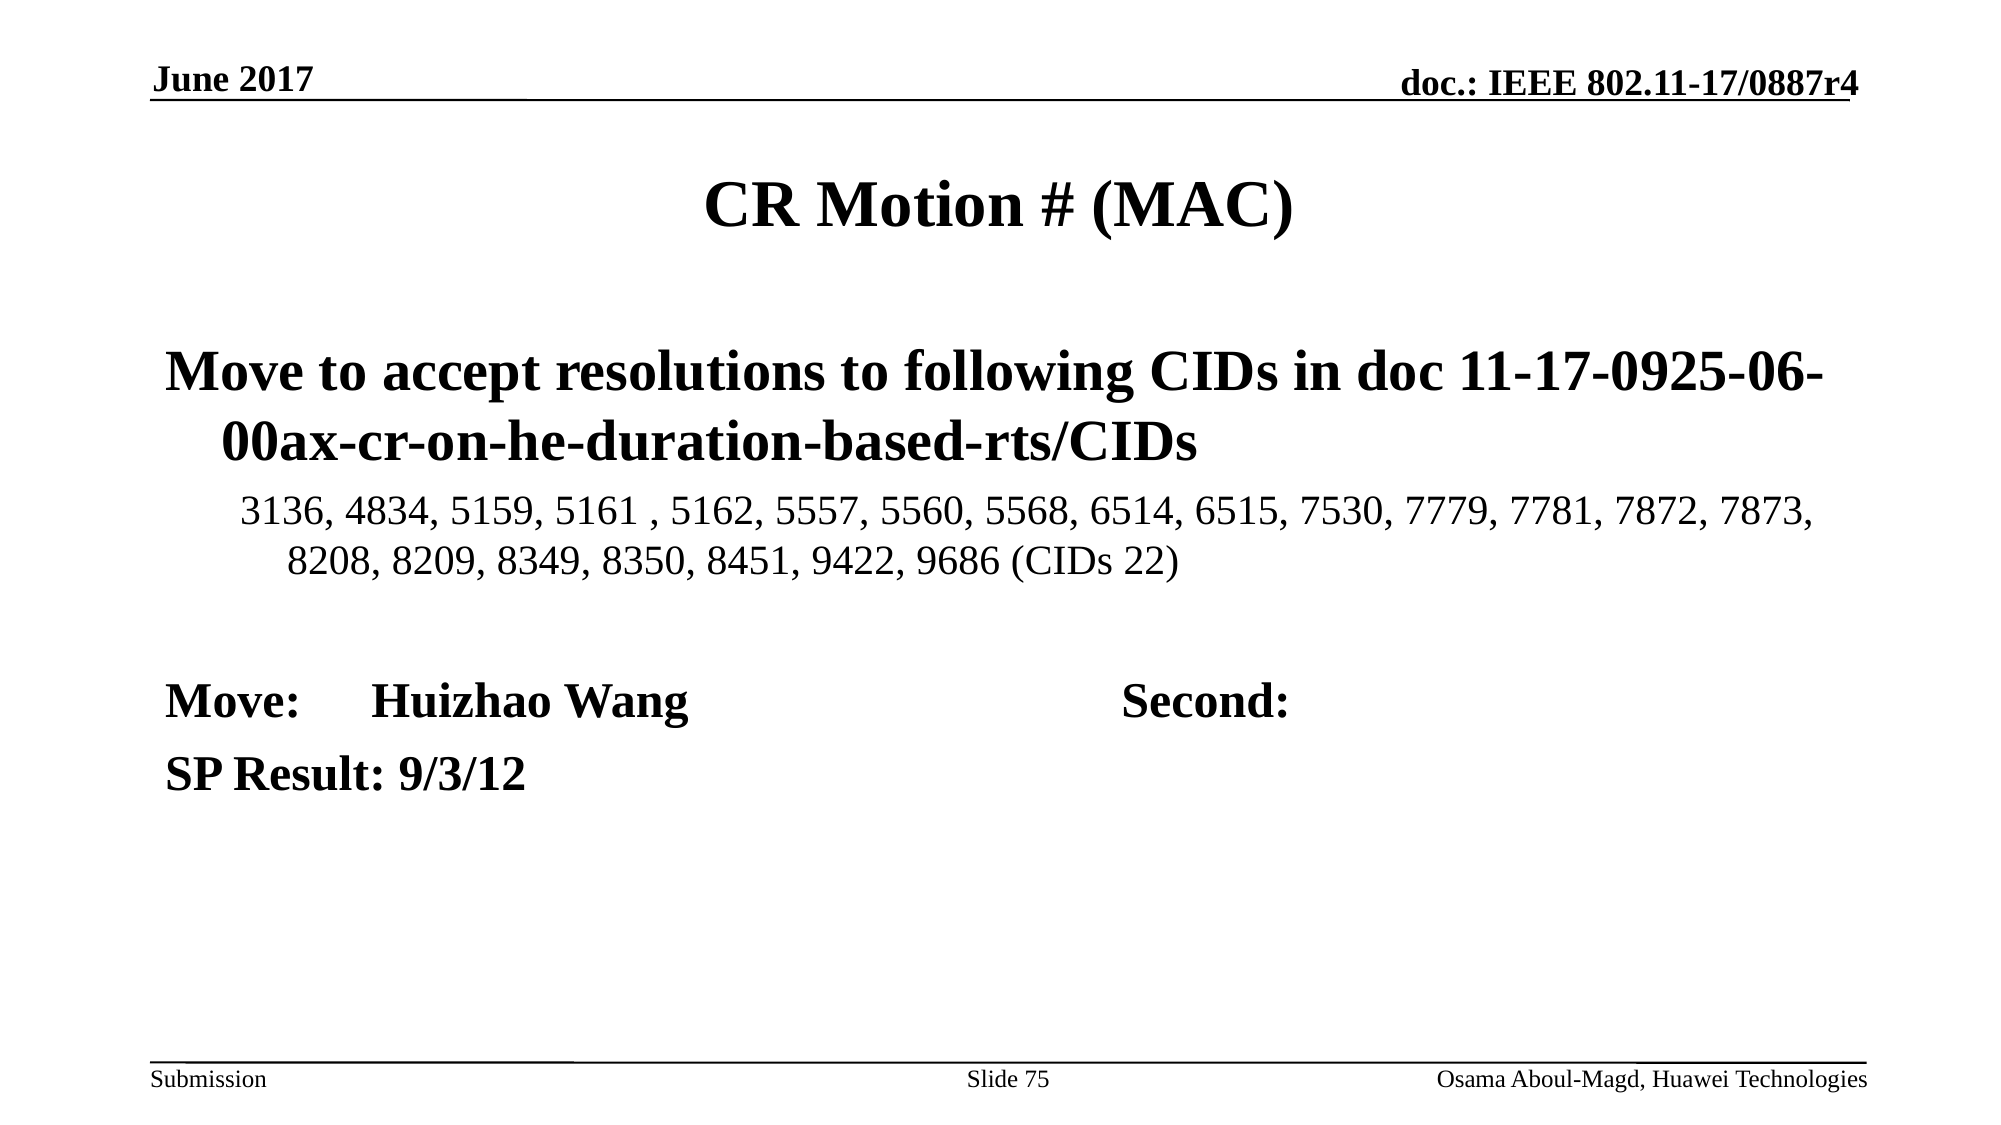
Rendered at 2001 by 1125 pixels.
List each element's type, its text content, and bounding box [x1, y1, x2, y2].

list Move to accept resolutions to following CIDs in doc 11-17-0925-06-00ax-cr-on-he-duration-based-rts/CIDs 3136, 4834, 5159, 5161 , 5162, 5557, 5560, 5568, 6514, 6515, 7530, 7779, 7781, 7872, 7873, 8208, 8209, 8349, 8350, 8451, 9422, 9686 (CIDs 22) Move: Huizhao Wang Second: SP Result: 9/3/12 [149, 324, 1850, 1000]
title CR Motion # (MAC) [149, 112, 1850, 288]
slide_number Slide 75 [950, 1061, 1067, 1123]
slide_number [152, 54, 563, 100]
footer Osama Aboul-Magd, Huawei Technologies [1171, 1061, 1869, 1093]
